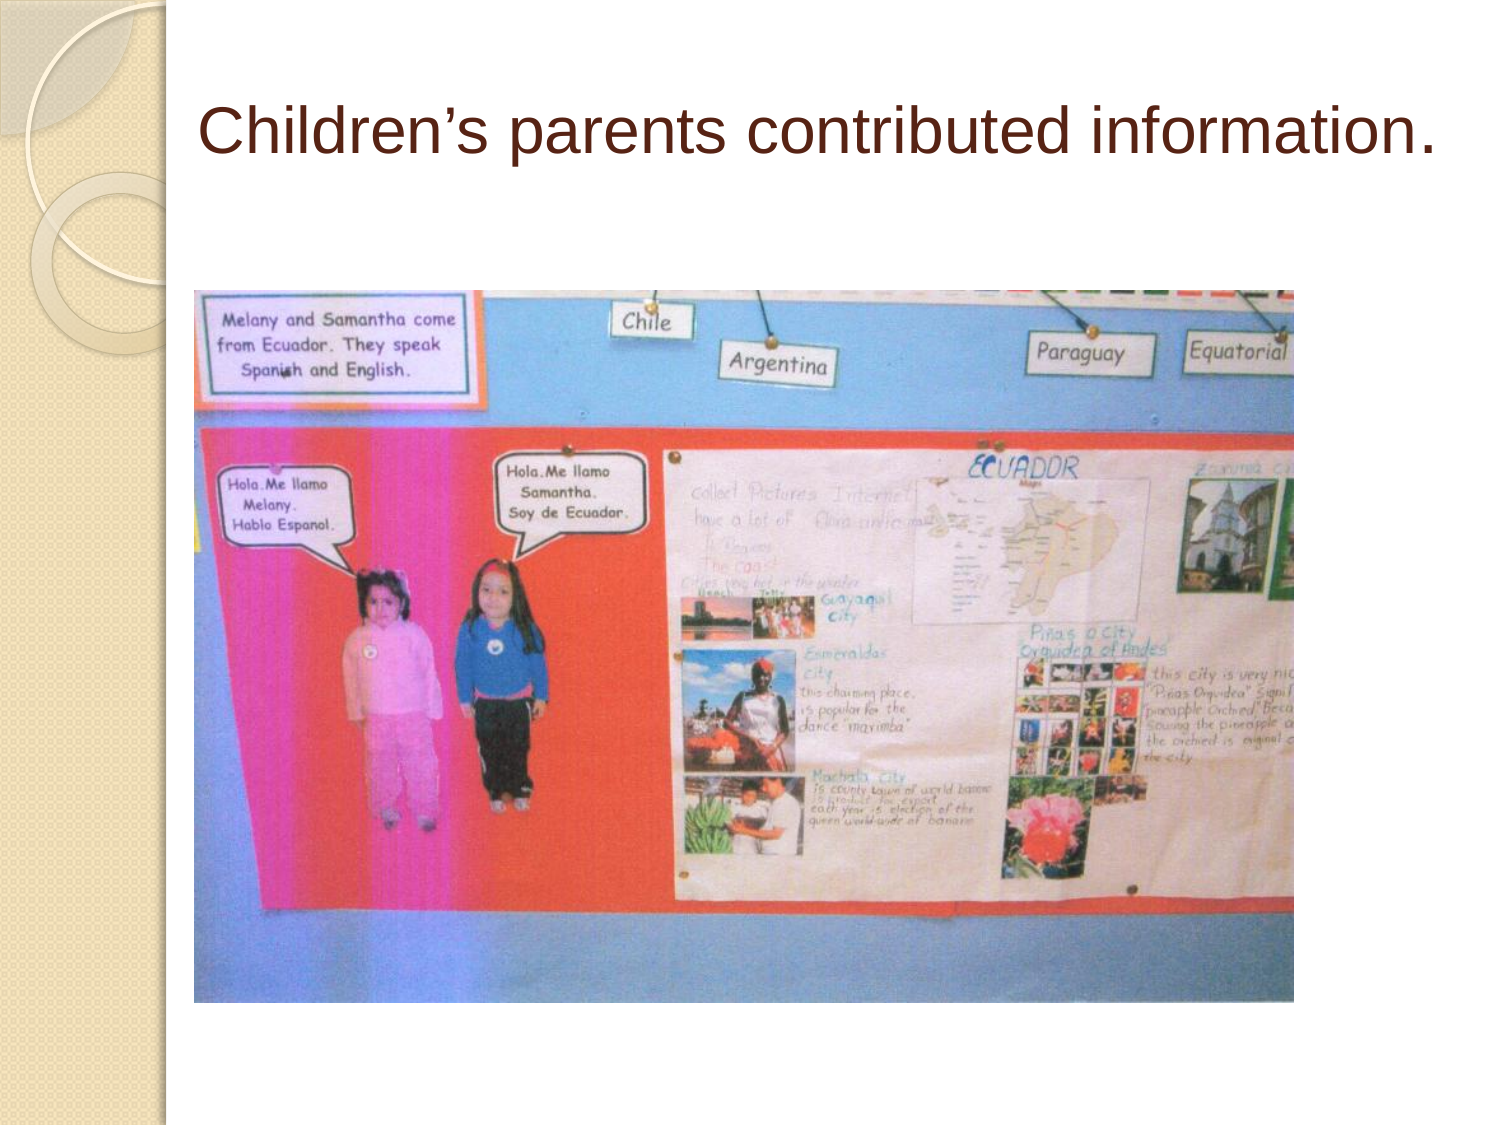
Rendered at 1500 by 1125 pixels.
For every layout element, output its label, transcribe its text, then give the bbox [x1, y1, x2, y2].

title Children’s parents contributed information. [183, 42, 1500, 206]
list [194, 290, 1294, 1004]
